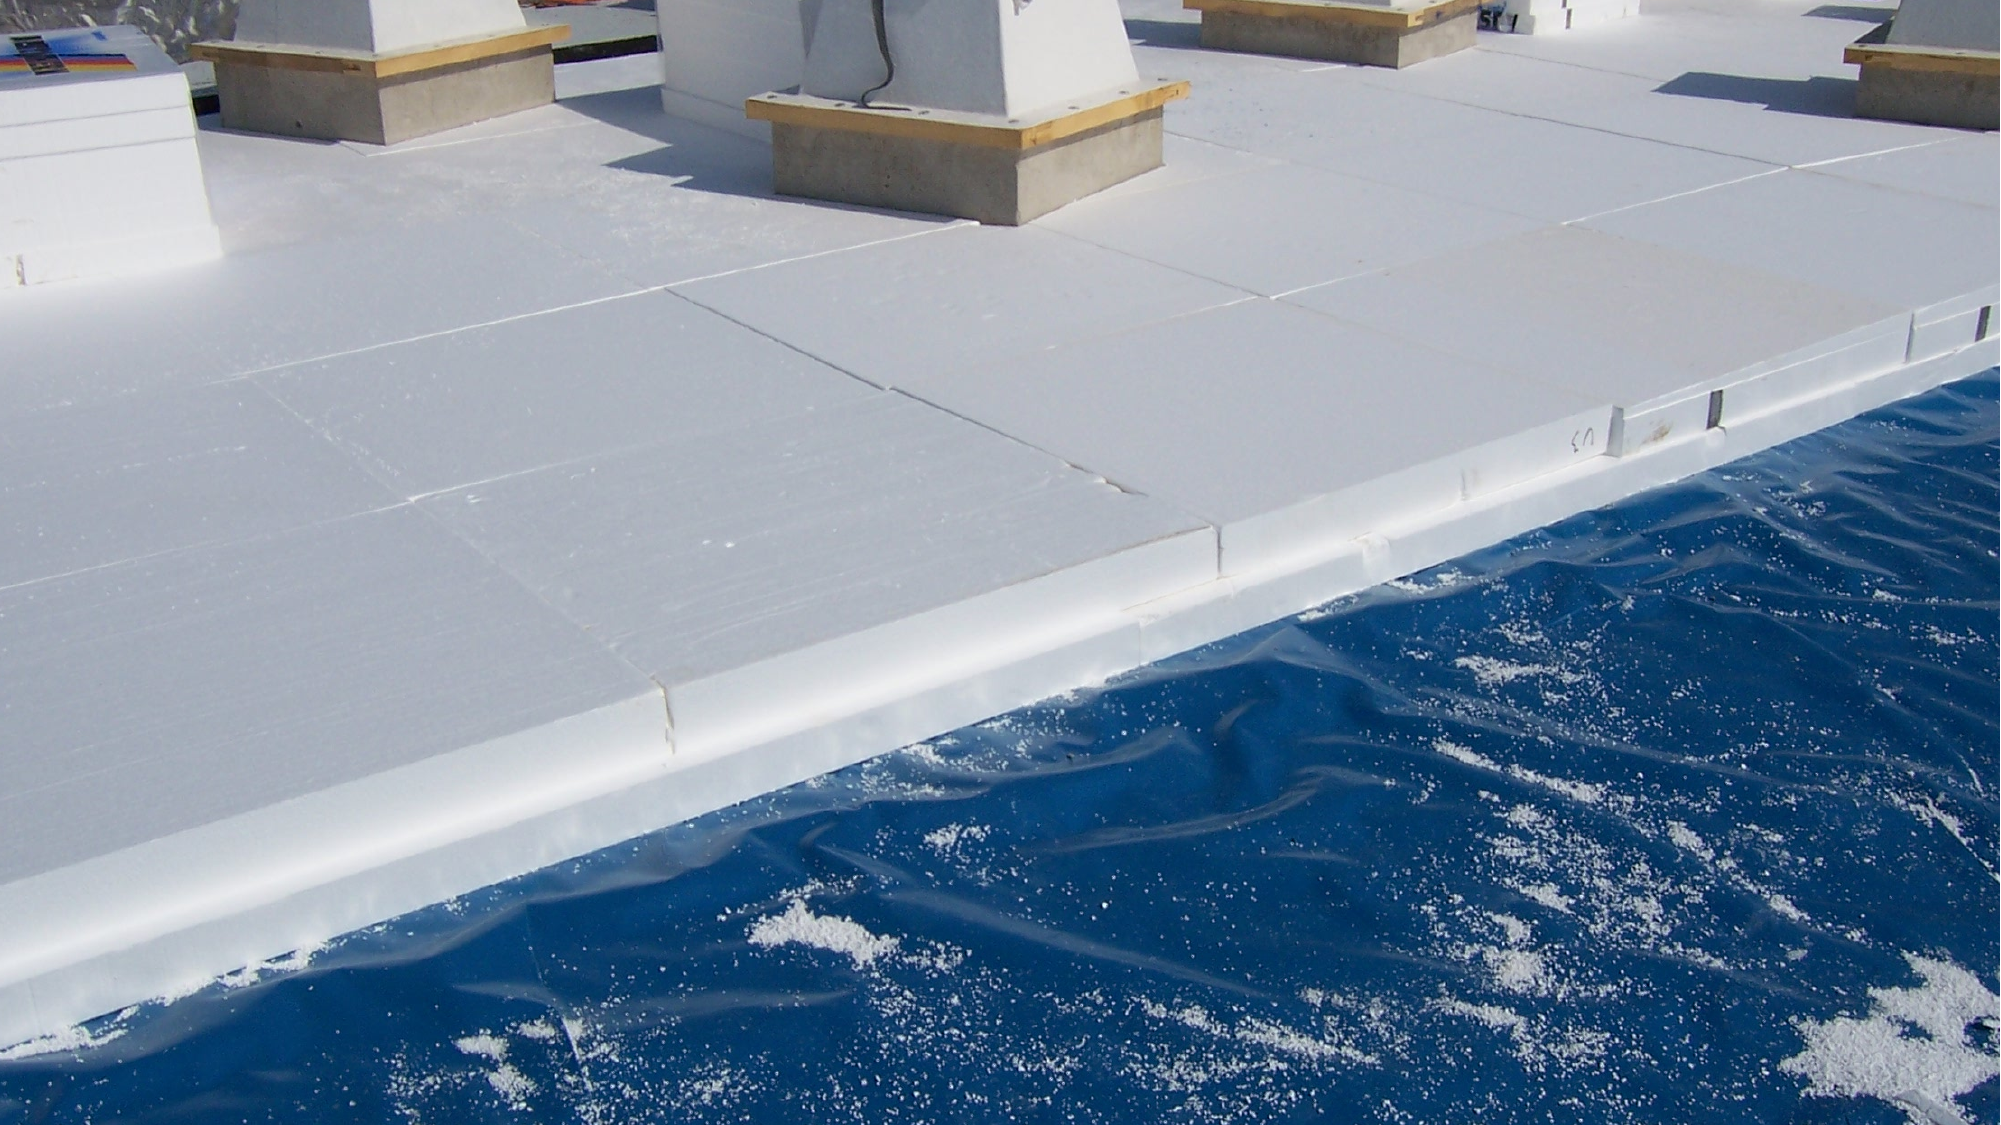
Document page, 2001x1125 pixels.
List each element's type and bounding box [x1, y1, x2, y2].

list [0, 0, 2000, 1125]
